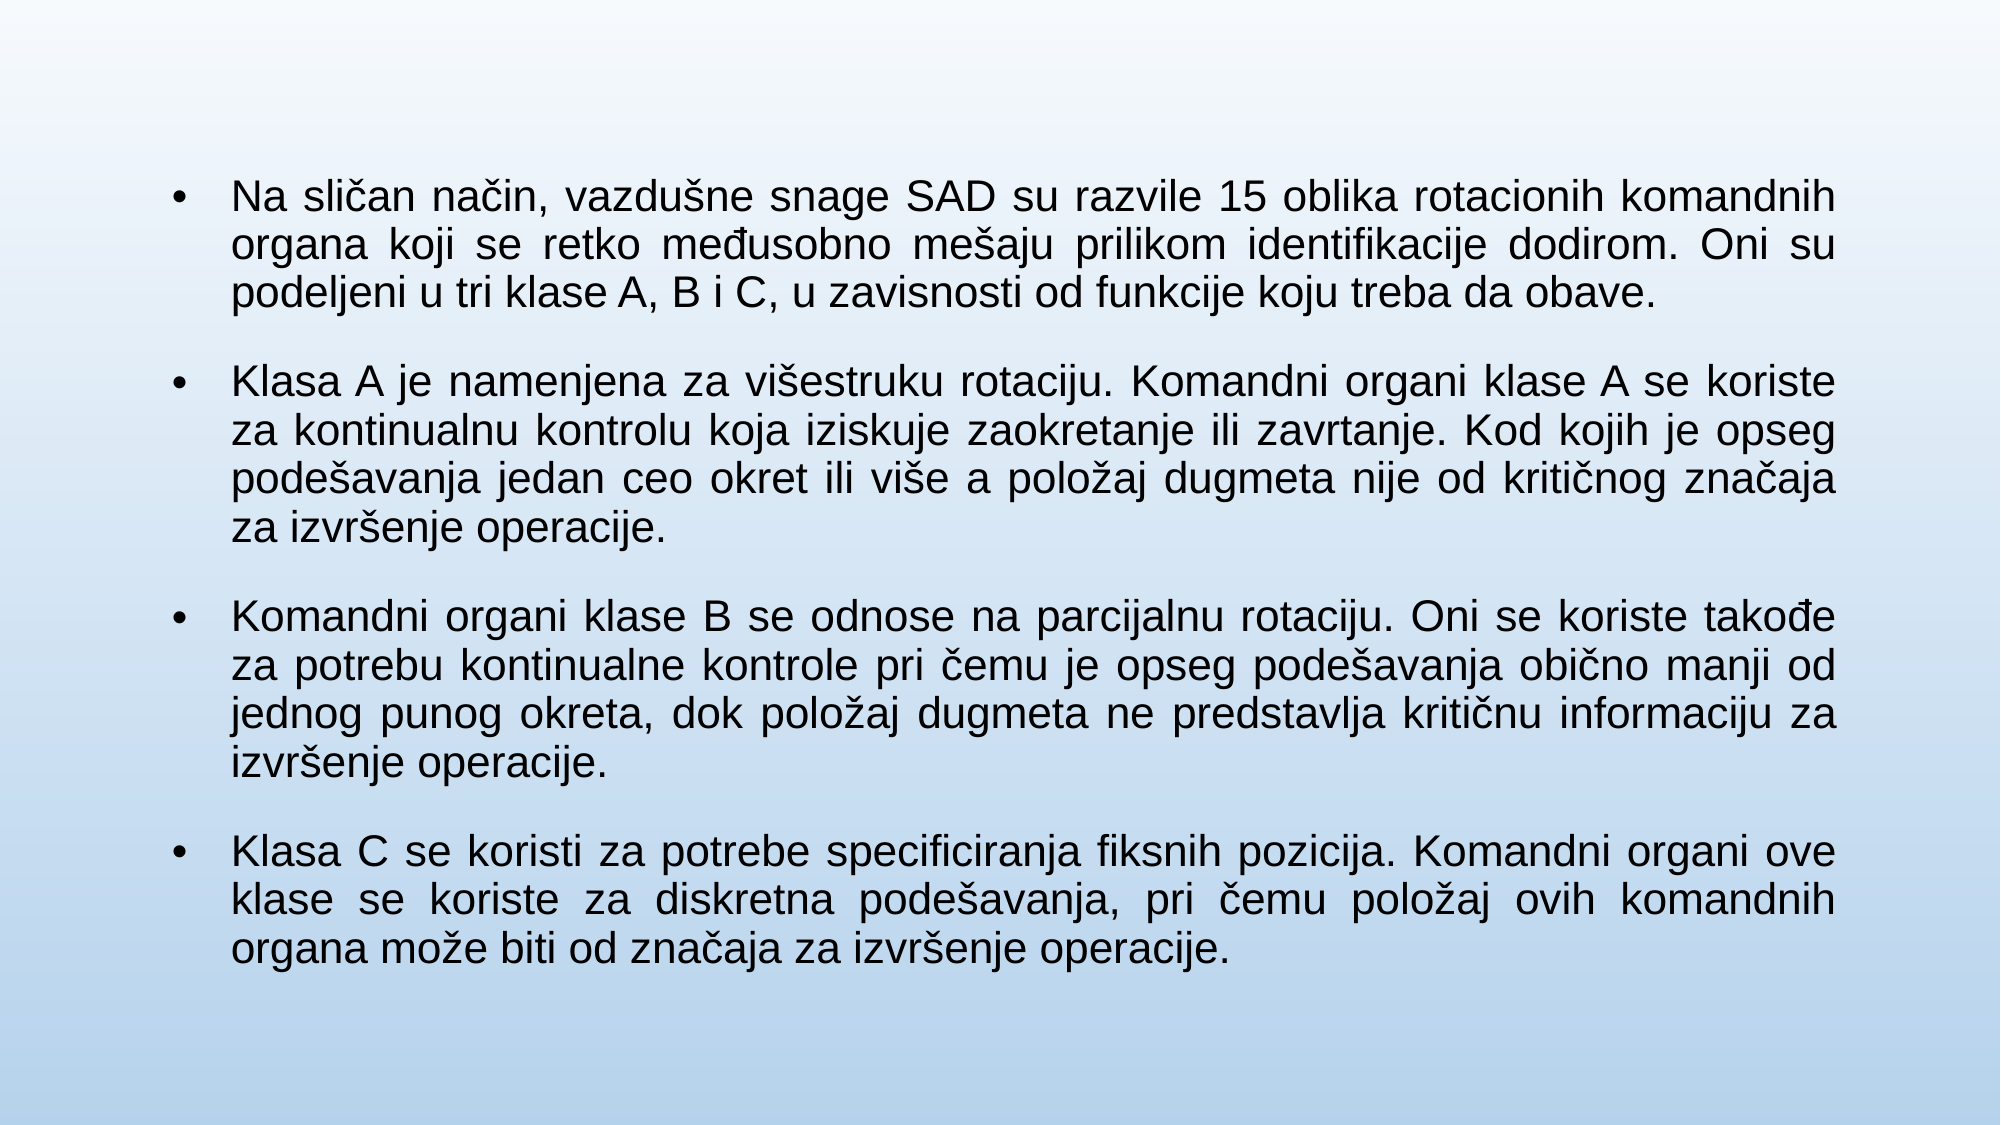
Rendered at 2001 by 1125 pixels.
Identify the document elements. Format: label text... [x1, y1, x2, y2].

subtitle Na sličan način, vazdušne snage SAD su razvile 15 oblika rotacionih komandnih organa koji se retko međusobno mešaju prilikom identifikacije dodirom. Oni su podeljeni u tri klase A, B i C, u zavisnosti od funkcije koju treba da obave. Klasa A je namenjena za višestruku rotaciju. Komandni organi klase A se koriste za kontinualnu kontrolu koja iziskuje zaokretanje ili zavrtanje. Kod kojih je opseg podešavanja jedan ceo okret ili više a položaj dugmeta nije od kritičnog značaja za izvršenje operacije. Komandni organi klase B se odnose na parcijalnu rotaciju. Oni se koriste takođe za potrebu kontinualne kontrole pri čemu je opseg podešavanja obično manji od jednog punog okreta, dok položaj dugmeta ne predstavlja kritičnu informaciju za izvršenje operacije. Klasa C se koristi za potrebe specificiranja fiksnih pozicija. Komandni organi ove klase se koriste za diskretna podešavanja, pri čemu položaj ovih komandnih organa može biti od značaja za izvršenje operacije. [156, 118, 1854, 1018]
